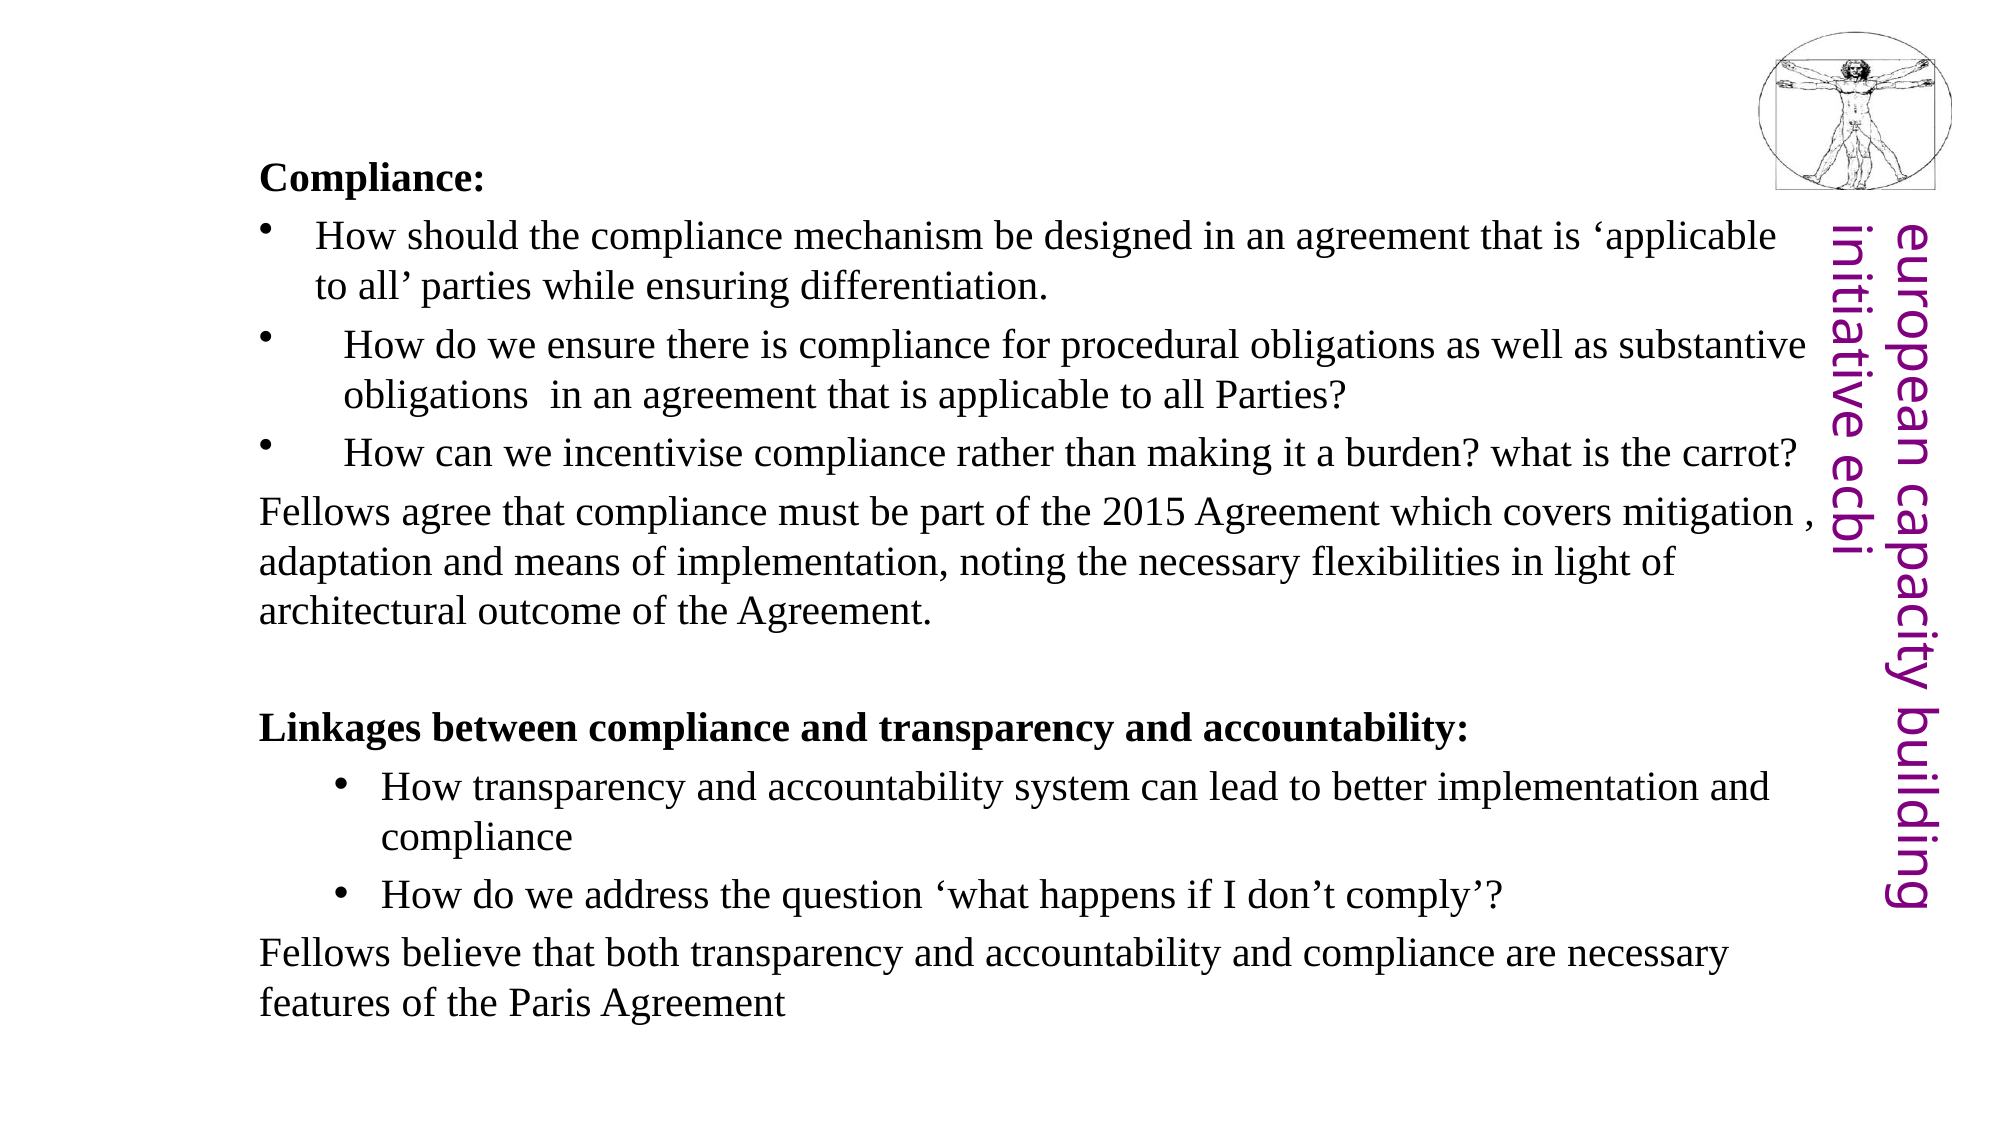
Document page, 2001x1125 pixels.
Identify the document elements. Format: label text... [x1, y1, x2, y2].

list Compliance: How should the compliance mechanism be designed in an agreement that is ‘applicable to all’ parties while ensuring differentiation. How do we ensure there is compliance for procedural obligations as well as substantive obligations in an agreement that is applicable to all Parties? How can we incentivise compliance rather than making it a burden? what is the carrot? Fellows agree that compliance must be part of the 2015 Agreement which covers mitigation , adaptation and means of implementation, noting the necessary flexibilities in light of architectural outcome of the Agreement. Linkages between compliance and transparency and accountability: How transparency and accountability system can lead to better implementation and compliance How do we address the question ‘what happens if I don’t comply’? Fellows believe that both transparency and accountability and compliance are necessary features of the Paris Agreement [243, 83, 1833, 1108]
picture [1756, 31, 1952, 190]
